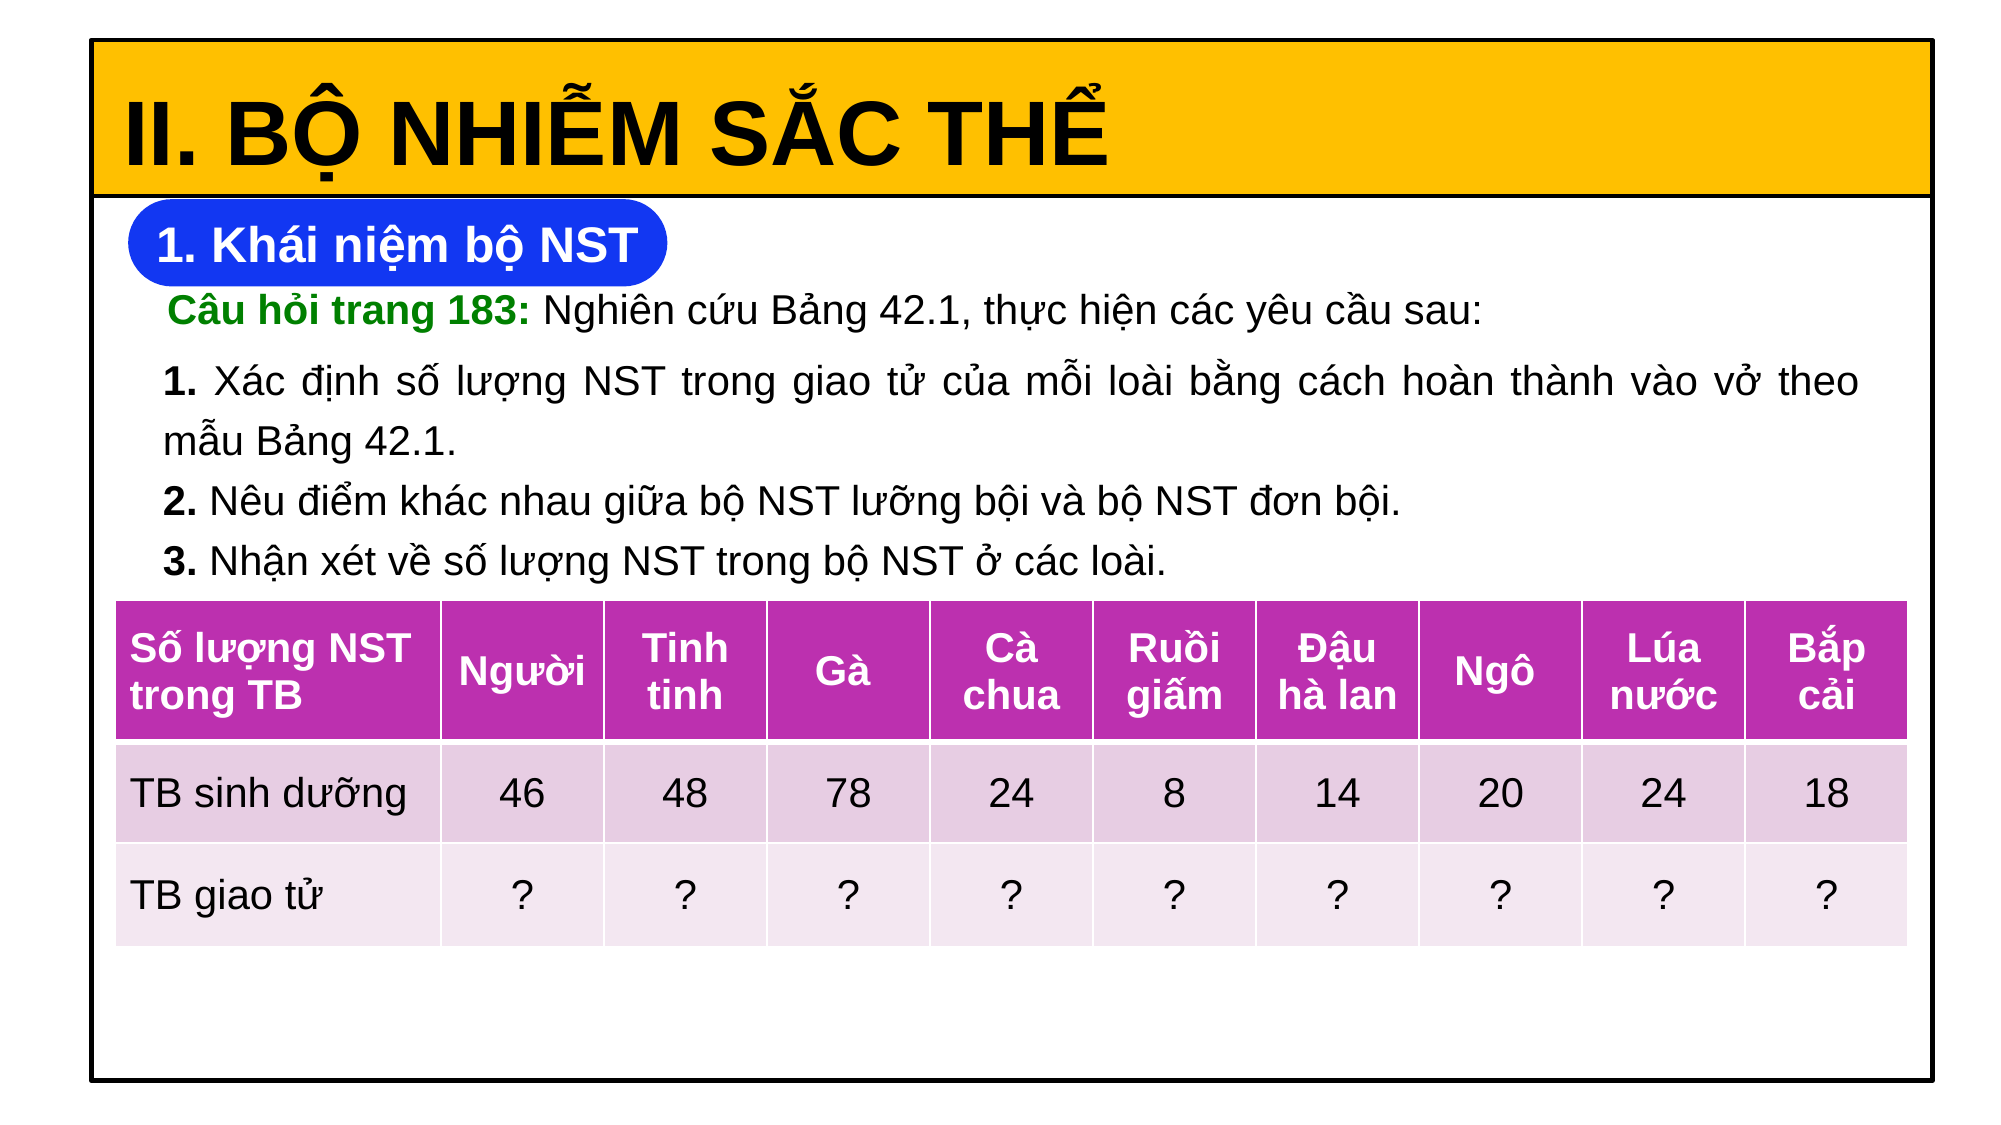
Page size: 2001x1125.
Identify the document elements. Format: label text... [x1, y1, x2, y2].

table_cell 24 [931, 745, 1092, 842]
table_cell ? [931, 844, 1092, 946]
table_cell 20 [1420, 745, 1581, 842]
table_cell ? [442, 844, 603, 946]
table_header Số lượng NST trong TB [116, 601, 440, 739]
table_header Bắp cải [1746, 601, 1907, 739]
text_box Câu hỏi trang 183: Nghiên cứu Bảng 42.1, thực hiện các yêu cầu sau: [152, 275, 1848, 336]
table_header Tinh tinh [605, 601, 766, 739]
table_cell TB sinh dưỡng [116, 745, 440, 842]
table_header Đậu hà lan [1257, 601, 1418, 739]
table_cell 8 [1094, 745, 1255, 842]
table_cell ? [1746, 844, 1907, 946]
table_cell 18 [1746, 745, 1907, 842]
table_header Gà [768, 601, 929, 739]
text_box II. BỘ NHIỄM SẮC THỂ [108, 44, 1159, 191]
text_box 1. Xác định số lượng NST trong giao tử của mỗi loài bằng cách hoàn thành vào vở theo mẫu Bảng 42.1. 2. Nêu điểm khác nhau giữa bộ NST lưỡng bội và bộ NST đơn bội. 3. Nhận xét về số lượng NST trong bộ NST ở các loài. [148, 336, 1876, 591]
table_header Ruồi giấm [1094, 601, 1255, 739]
table_cell ? [768, 844, 929, 946]
table_cell 14 [1257, 745, 1418, 842]
table_cell ? [1420, 844, 1581, 946]
table_cell 24 [1583, 745, 1744, 842]
table_header Người [442, 601, 603, 739]
table_cell ? [1257, 844, 1418, 946]
table_cell ? [605, 844, 766, 946]
text_box [89, 194, 1934, 1083]
table_cell ? [1583, 844, 1744, 946]
text_box 1. Khái niệm bộ NST [126, 197, 670, 284]
table_header Cà chua [931, 601, 1092, 739]
table_cell 48 [605, 745, 766, 842]
table_cell TB giao tử [116, 844, 440, 946]
table_cell ? [1094, 844, 1255, 946]
table_cell 78 [768, 745, 929, 842]
table_header Lúa nước [1583, 601, 1744, 739]
text_box [89, 38, 1934, 194]
table_header Ngô [1420, 601, 1581, 739]
table_cell 46 [442, 745, 603, 842]
